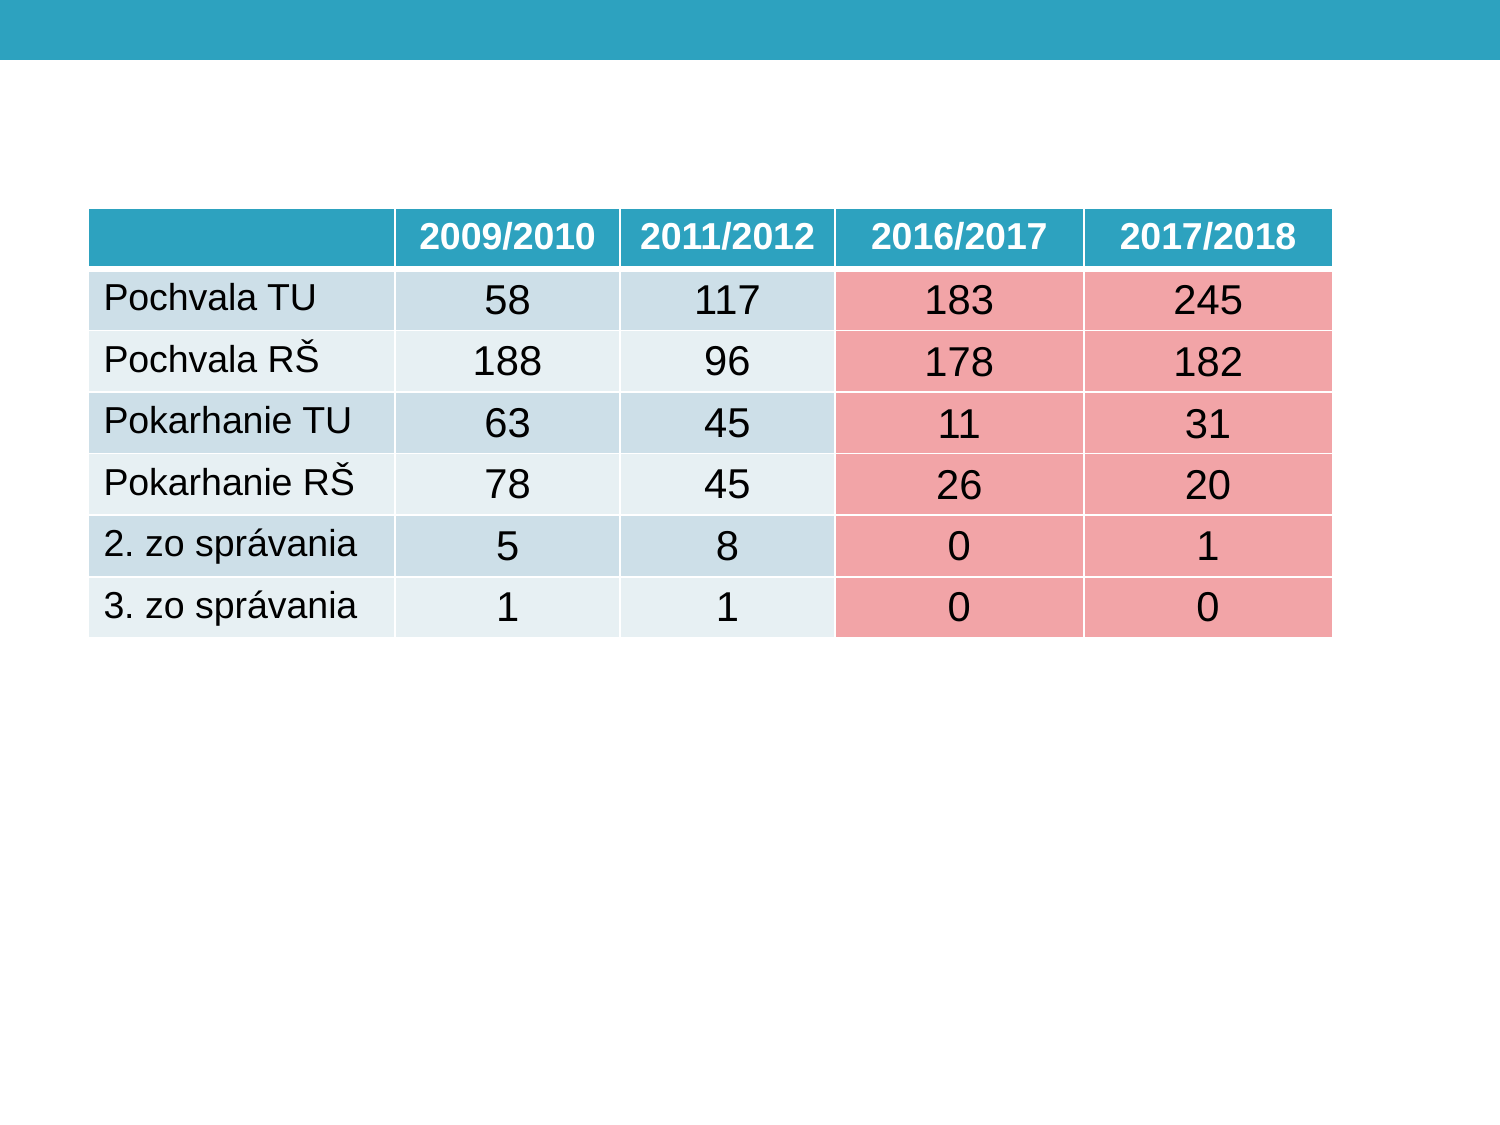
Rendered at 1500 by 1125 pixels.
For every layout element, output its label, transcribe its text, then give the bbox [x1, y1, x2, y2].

table_cell 183 [836, 272, 1083, 330]
table_cell 45 [621, 454, 834, 514]
table_cell 1 [1085, 516, 1332, 576]
table_header 2009/2010 [396, 209, 619, 266]
table_header [89, 209, 394, 266]
table_cell 1 [621, 578, 834, 637]
table_cell Pochvala RŠ [89, 331, 394, 391]
table_header 2017/2018 [1085, 209, 1332, 266]
table_cell 245 [1085, 272, 1332, 330]
table_cell 3. zo správania [89, 578, 394, 637]
table_cell 11 [836, 393, 1083, 453]
table_cell 8 [621, 516, 834, 576]
table_cell 78 [396, 454, 619, 514]
table_cell Pochvala TU [89, 272, 394, 330]
table_cell 96 [621, 331, 834, 391]
table_cell 0 [836, 578, 1083, 637]
table_cell 5 [396, 516, 619, 576]
table_cell 20 [1085, 454, 1332, 514]
table_cell 178 [836, 331, 1083, 391]
table_cell Pokarhanie TU [89, 393, 394, 453]
table_cell 182 [1085, 331, 1332, 391]
table_cell 1 [396, 578, 619, 637]
table_cell 117 [621, 272, 834, 330]
table_cell 45 [621, 393, 834, 453]
table_cell Pokarhanie RŠ [89, 454, 394, 514]
table_cell 58 [396, 272, 619, 330]
table_header 2011/2012 [621, 209, 834, 266]
table_cell 31 [1085, 393, 1332, 453]
table_header 2016/2017 [836, 209, 1083, 266]
table_cell 2. zo správania [89, 516, 394, 576]
table_cell 26 [836, 454, 1083, 514]
table_cell 0 [1085, 578, 1332, 637]
table_cell 188 [396, 331, 619, 391]
table_cell 0 [836, 516, 1083, 576]
table_cell 63 [396, 393, 619, 453]
